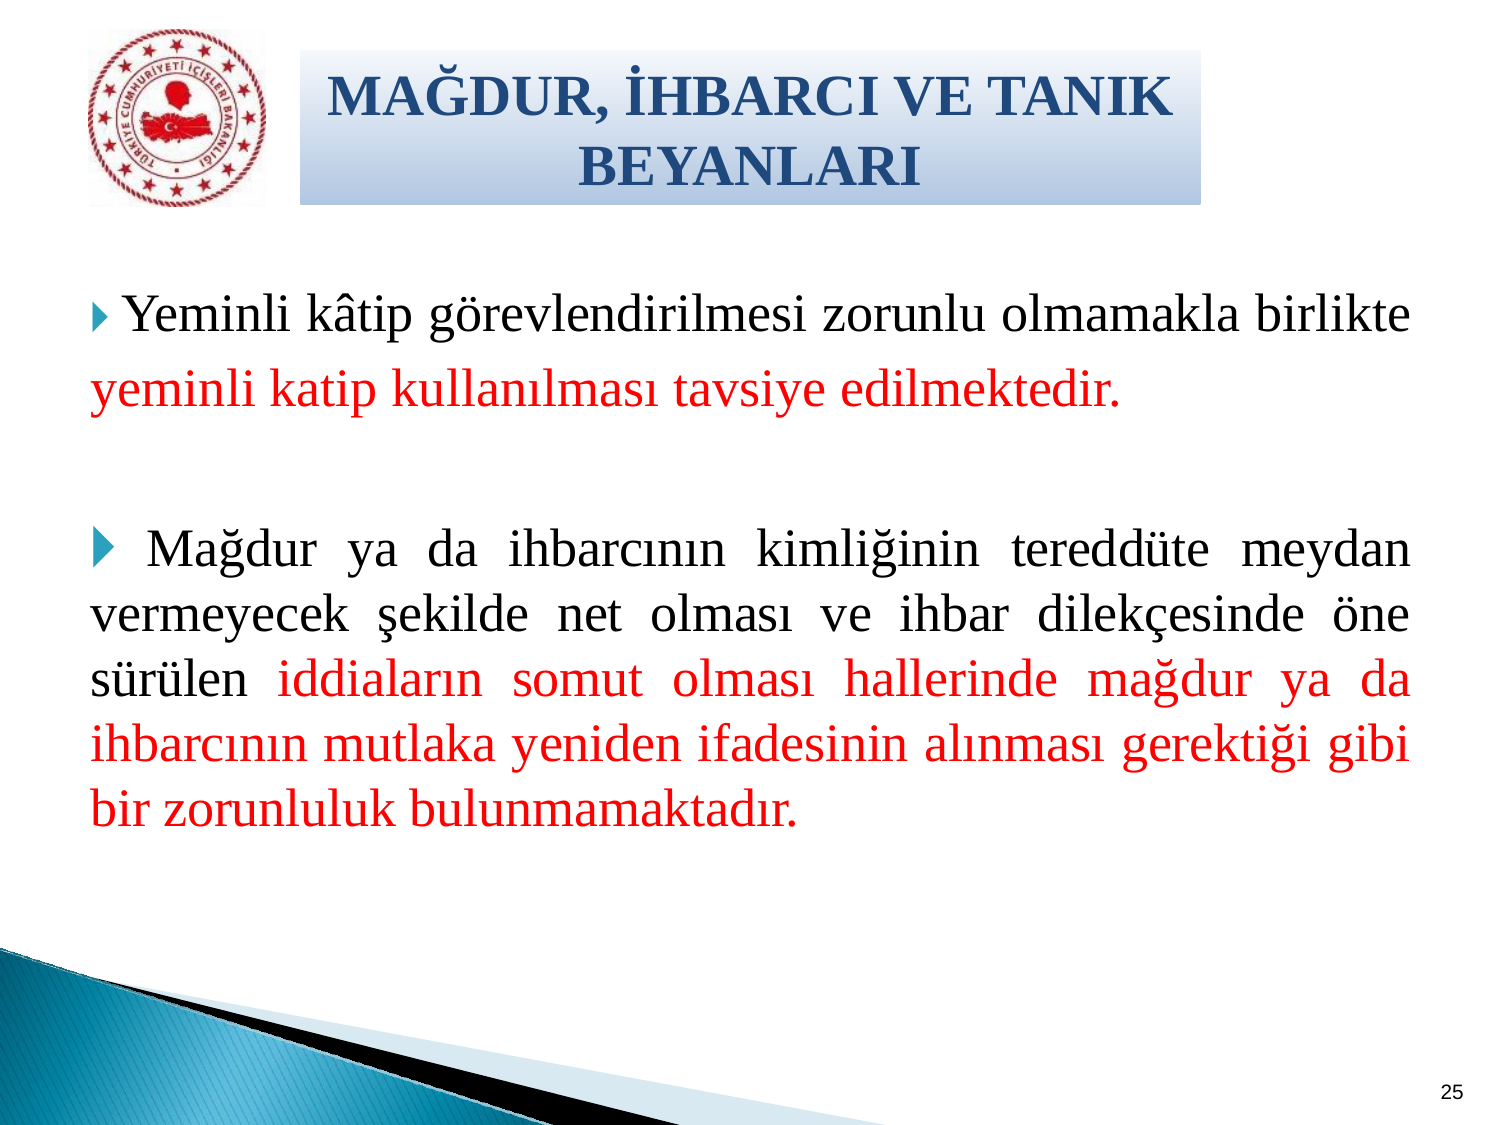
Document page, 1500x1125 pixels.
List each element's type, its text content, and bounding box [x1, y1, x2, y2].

text_box 🞂​ Yeminli kâtip görevlendirilmesi zorunlu olmamakla birlikte yeminli katip kullanılması tavsiye edilmektedir. 🞂 Mağdur ya da ihbarcının kimliğinin tereddüte meydan vermeyecek şekilde net olması ve ihbar dilekçesinde öne sürülen iddiaların somut olması hallerinde mağdur ya da ihbarcının mutlaka yeniden ifadesinin alınması gerektiği gibi bir zorunluluk bulunmamaktadır. [88, 265, 1413, 838]
picture [0, 948, 558, 1125]
text_box 25 [1438, 1076, 1466, 1104]
picture [88, 29, 266, 207]
text_box MAĞDUR, İHBARCI VE TANIK BEYANLARI [300, 50, 1201, 205]
